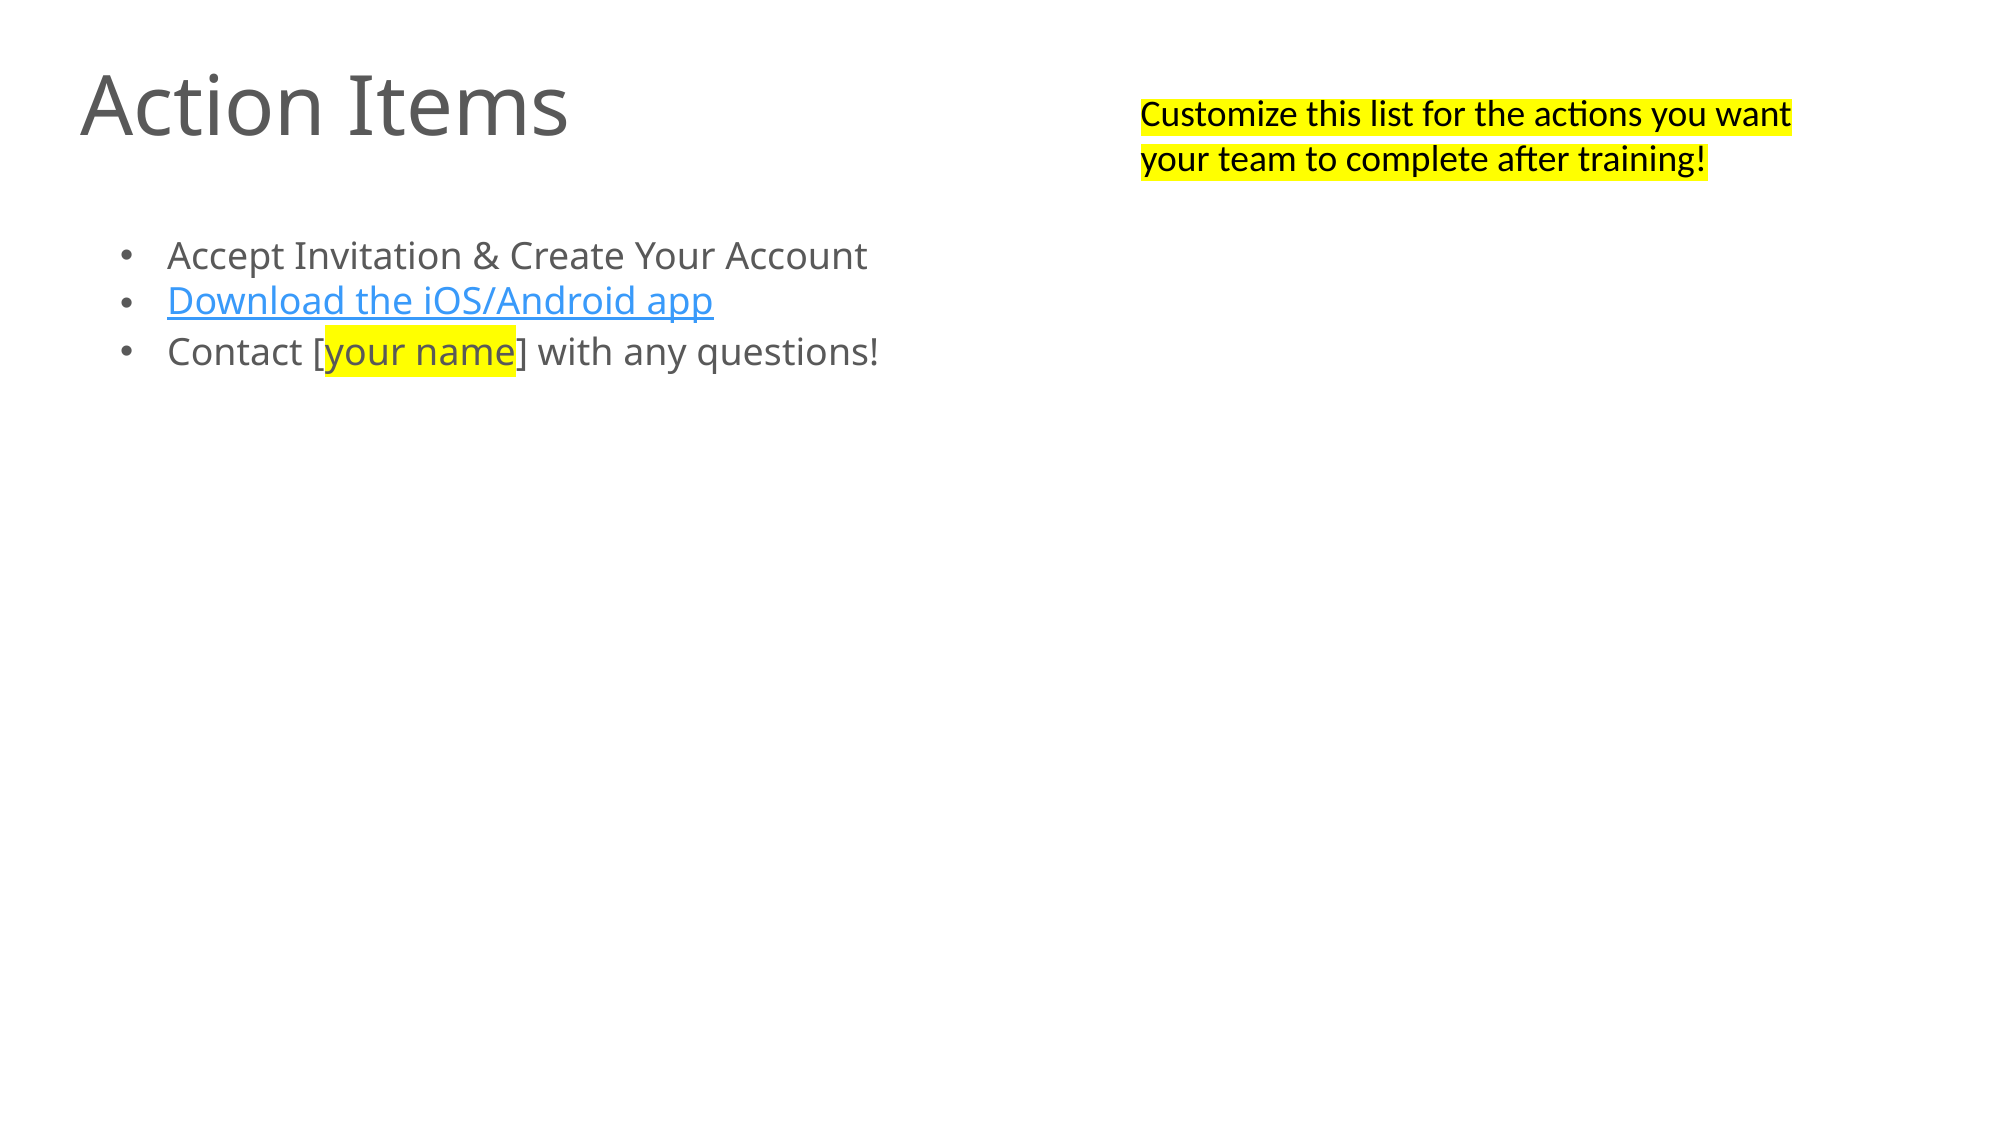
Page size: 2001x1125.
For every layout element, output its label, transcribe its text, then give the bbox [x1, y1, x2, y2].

text_box Action Items [65, 44, 1016, 160]
text_box Accept Invitation & Create Your Account Download the iOS/Android app Contact [your name] with any questions! [105, 224, 1016, 381]
text_box Customize this list for the actions you want your team to complete after training! [1125, 81, 1846, 187]
